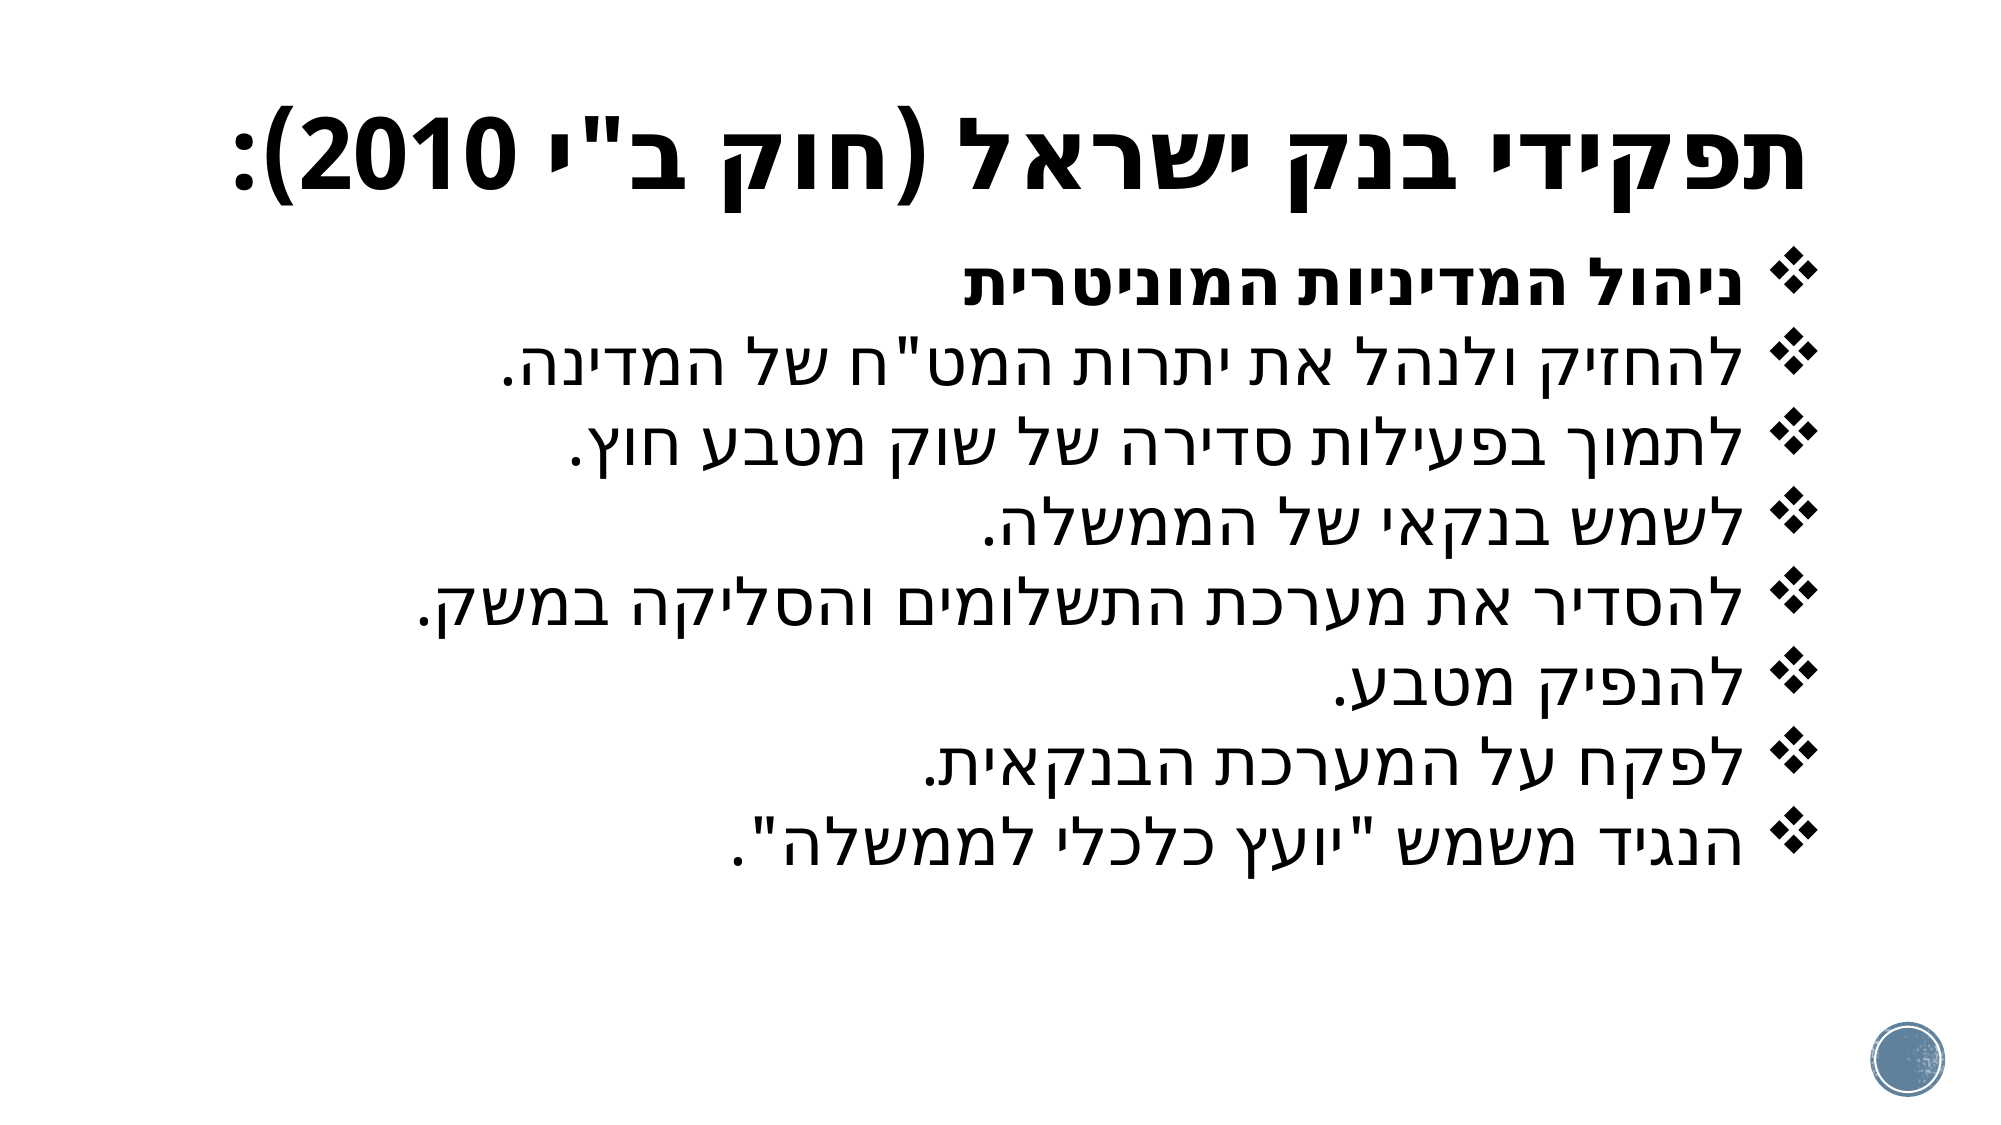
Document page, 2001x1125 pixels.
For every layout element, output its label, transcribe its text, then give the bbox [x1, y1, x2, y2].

title תפקידי בנק ישראל (חוק ב"י 2010): [178, 24, 1829, 231]
text_box ניהול המדיניות המוניטרית להחזיק ולנהל את יתרות המט"ח של המדינה. לתמוך בפעילות סדירה של שוק מטבע חוץ. לשמש בנקאי של הממשלה. להסדיר את מערכת התשלומים והסליקה במשק. להנפיק מטבע. לפקח על המערכת הבנקאית. הנגיד משמש "יועץ כלכלי לממשלה". [84, 231, 1841, 1047]
